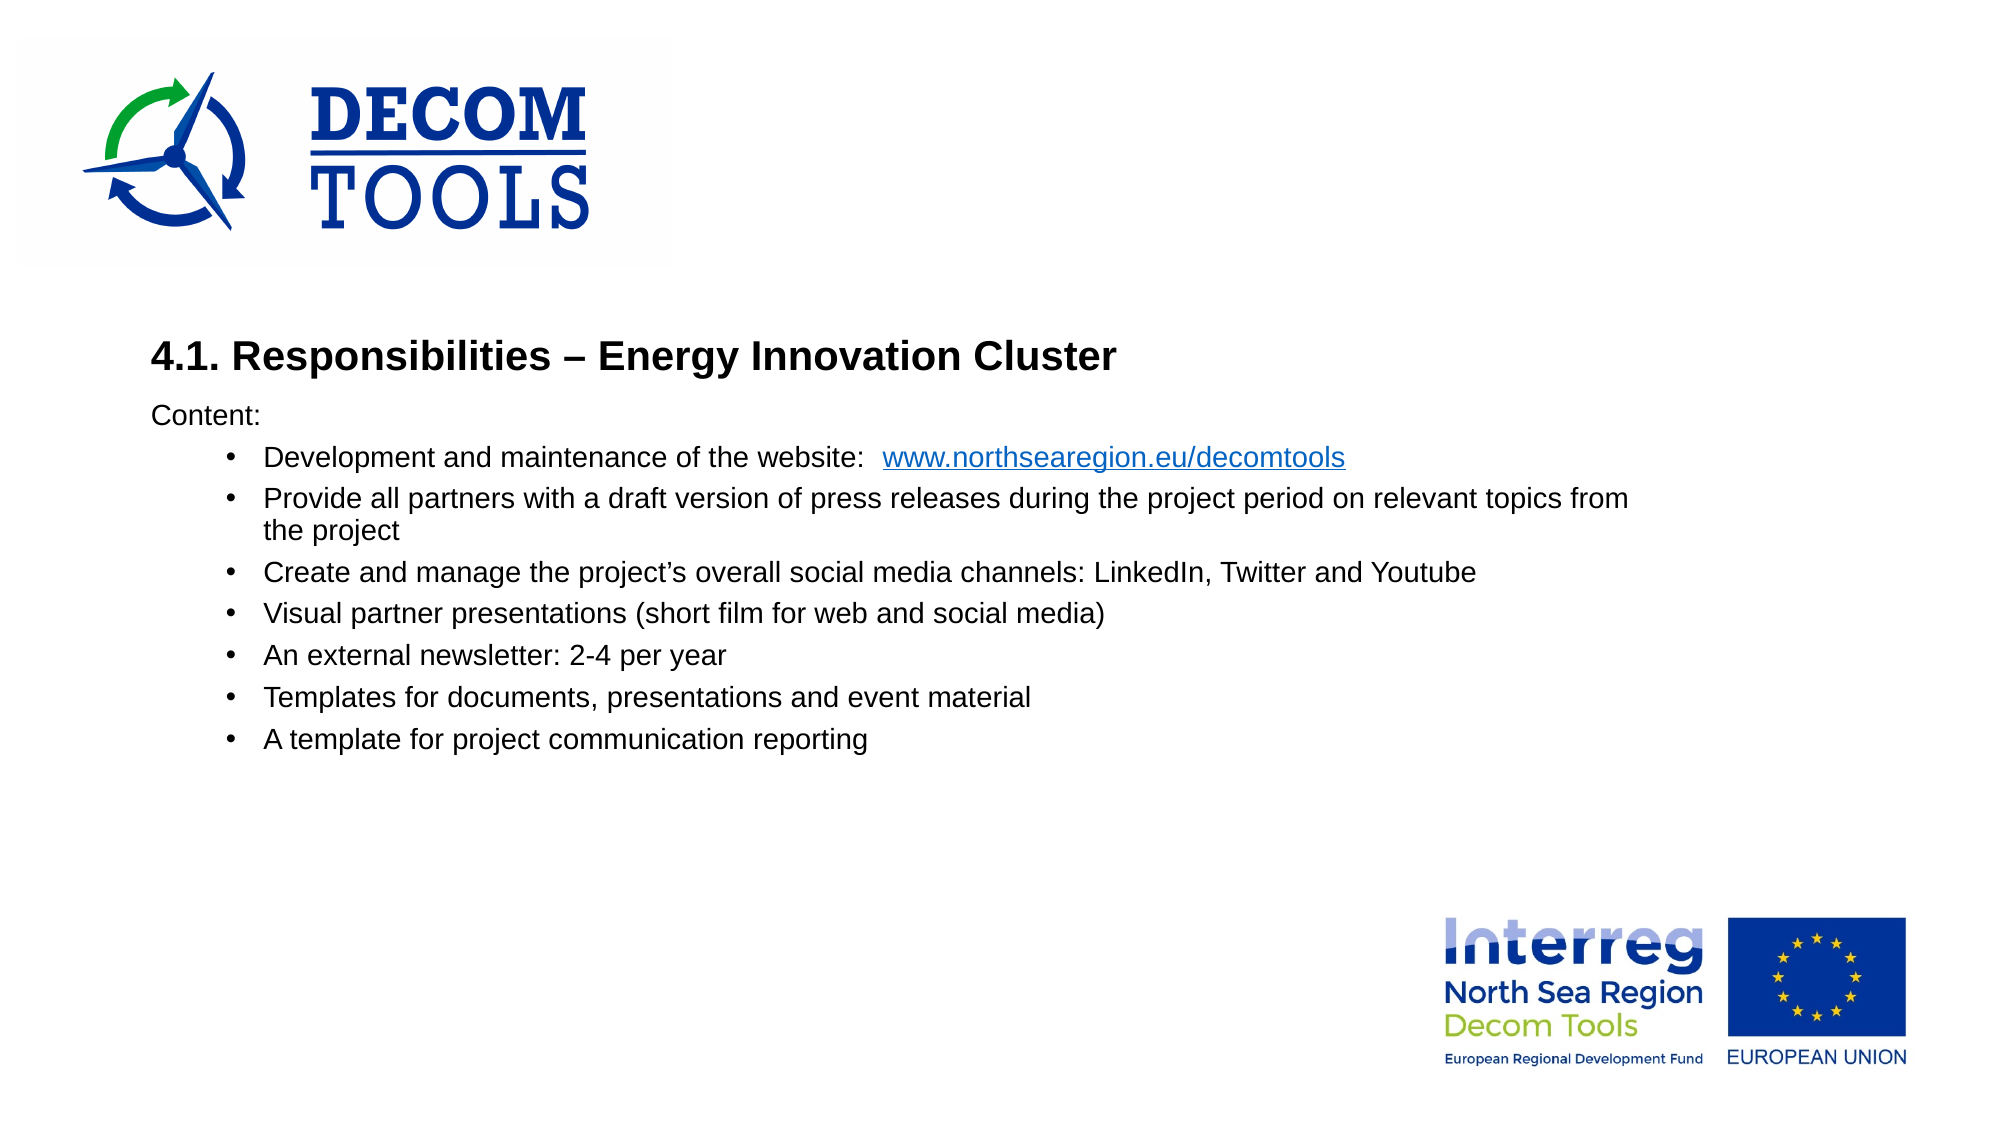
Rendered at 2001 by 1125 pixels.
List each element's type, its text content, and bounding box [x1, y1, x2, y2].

list 4.1. Responsibilities – Energy Innovation Cluster Content: Development and maintenance of the website: www.northsearegion.eu/decomtools Provide all partners with a draft version of press releases during the project period on relevant topics from the project Create and manage the project’s overall social media channels: LinkedIn, Twitter and Youtube Visual partner presentations (short film for web and social media) An external newsletter: 2-4 per year Templates for documents, presentations and event material A template for project communication reporting [136, 326, 1675, 1041]
picture [18, 36, 673, 269]
picture [1411, 883, 1940, 1093]
